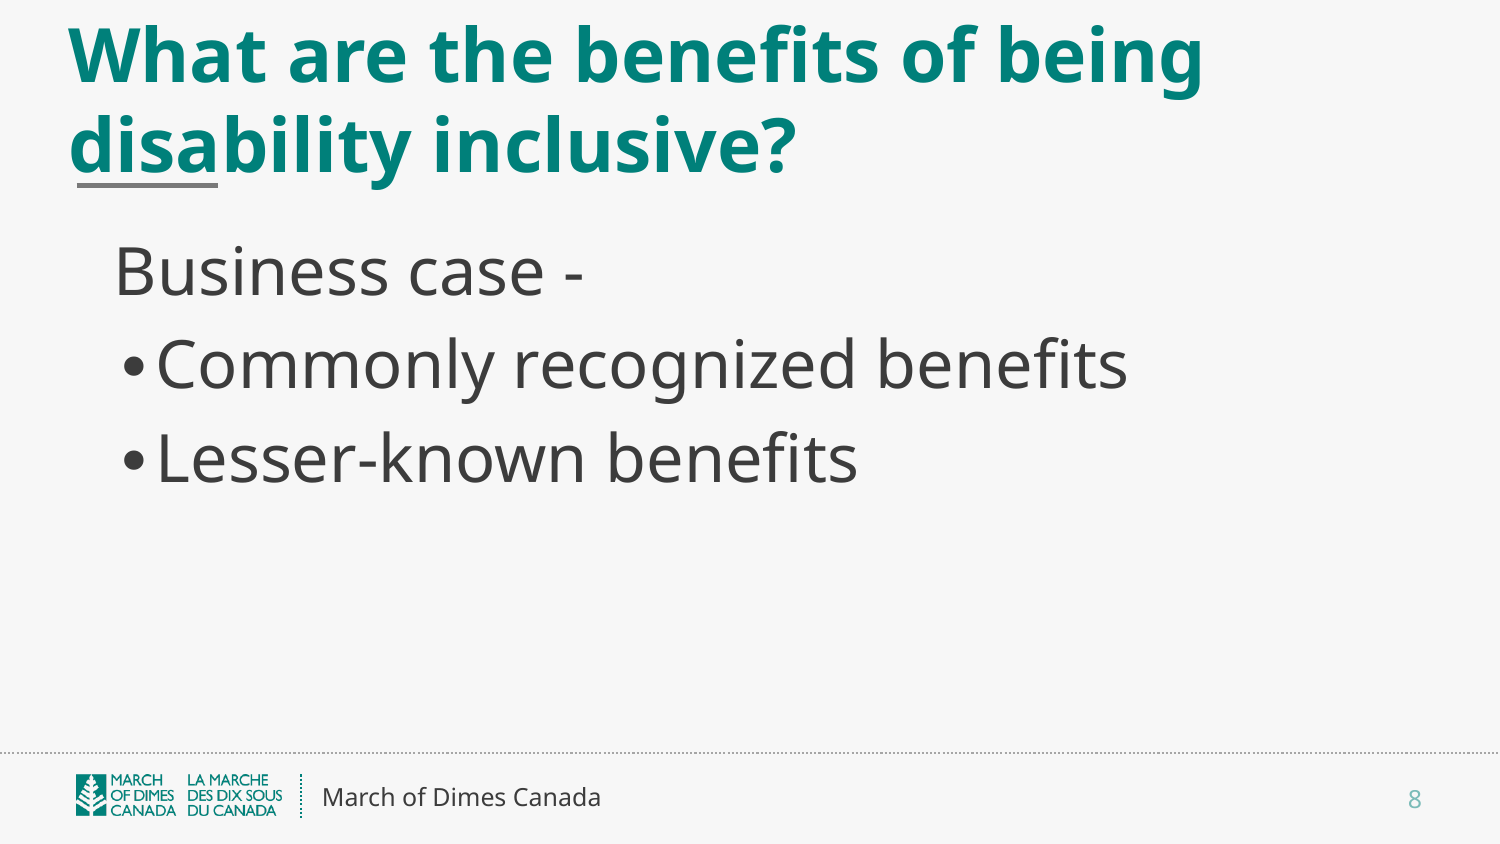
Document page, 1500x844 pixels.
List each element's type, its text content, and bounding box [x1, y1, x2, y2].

picture [76, 774, 282, 816]
list Business case - Commonly recognized benefits Lesser-known benefits [75, 221, 1425, 729]
title What are the benefits of being disability inclusive? [53, 33, 1404, 162]
